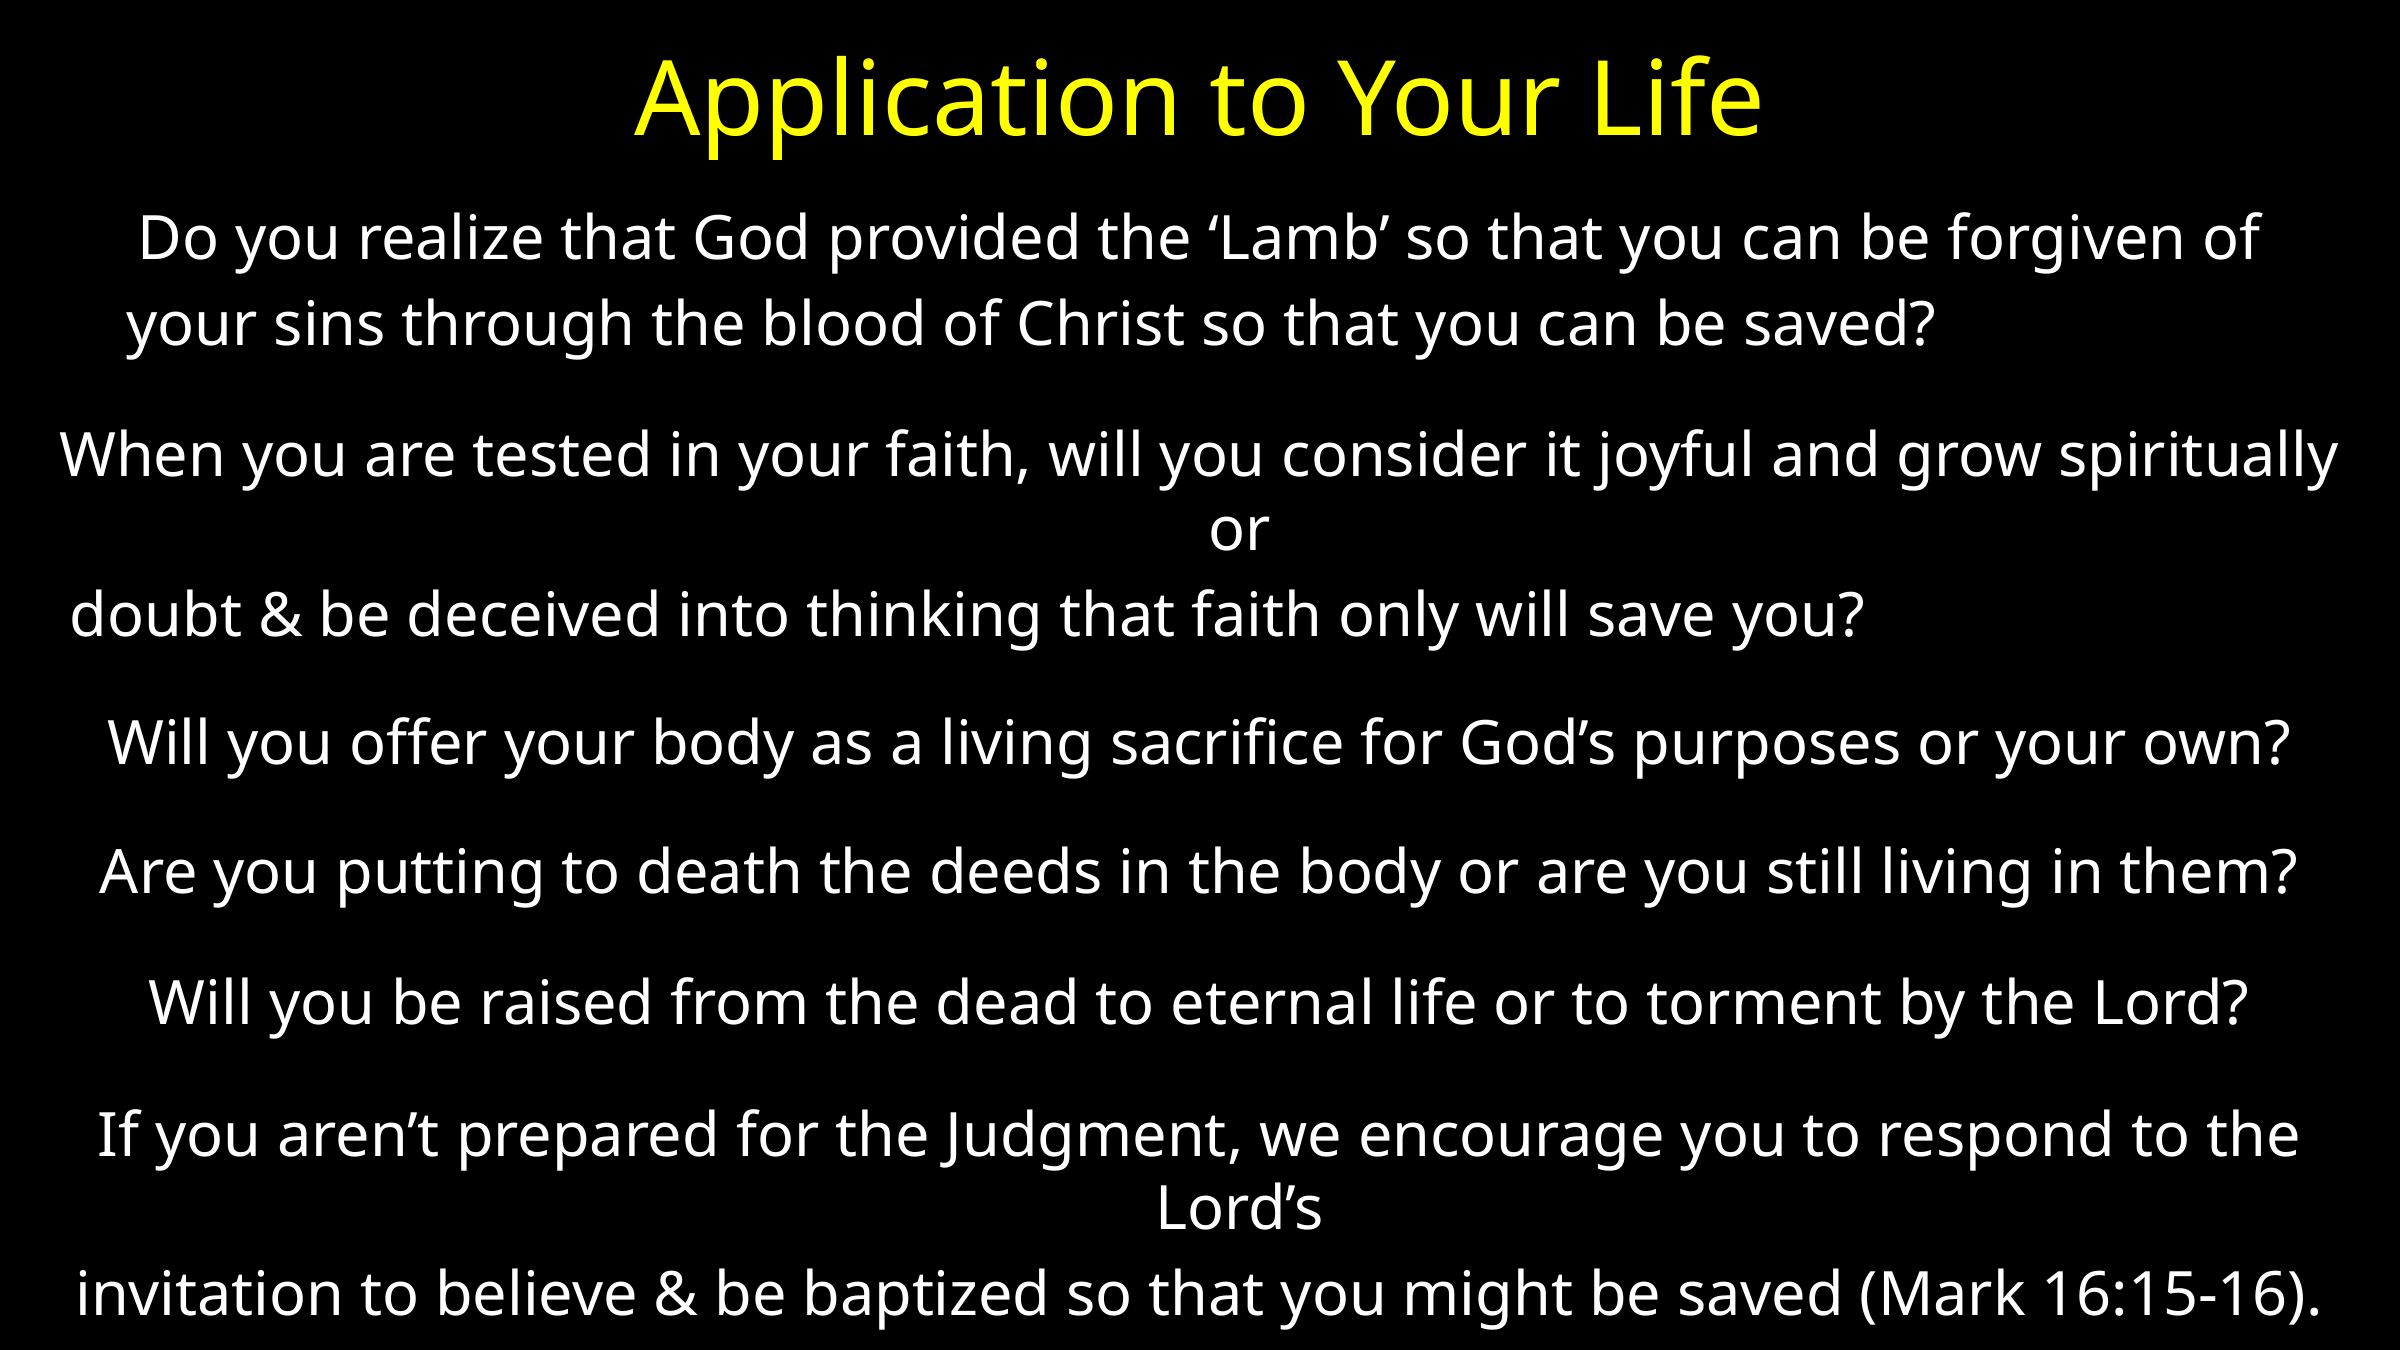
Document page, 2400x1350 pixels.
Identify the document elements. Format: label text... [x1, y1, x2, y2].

title Application to Your Life [0, 0, 2400, 187]
list Do you realize that God provided the ‘Lamb’ so that you can be forgiven of your sins through the blood of Christ so that you can be saved? When you are tested in your faith, will you consider it joyful and grow spiritually or doubt & be deceived into thinking that faith only will save you? Will you offer your body as a living sacrifice for God’s purposes or your own? Are you putting to death the deeds in the body or are you still living in them? Will you be raised from the dead to eternal life or to torment by the Lord? If you aren’t prepared for the Judgment, we encourage you to respond to the Lord’s invitation to believe & be baptized so that you might be saved (Mark 16:15-16). [0, 187, 2400, 1350]
